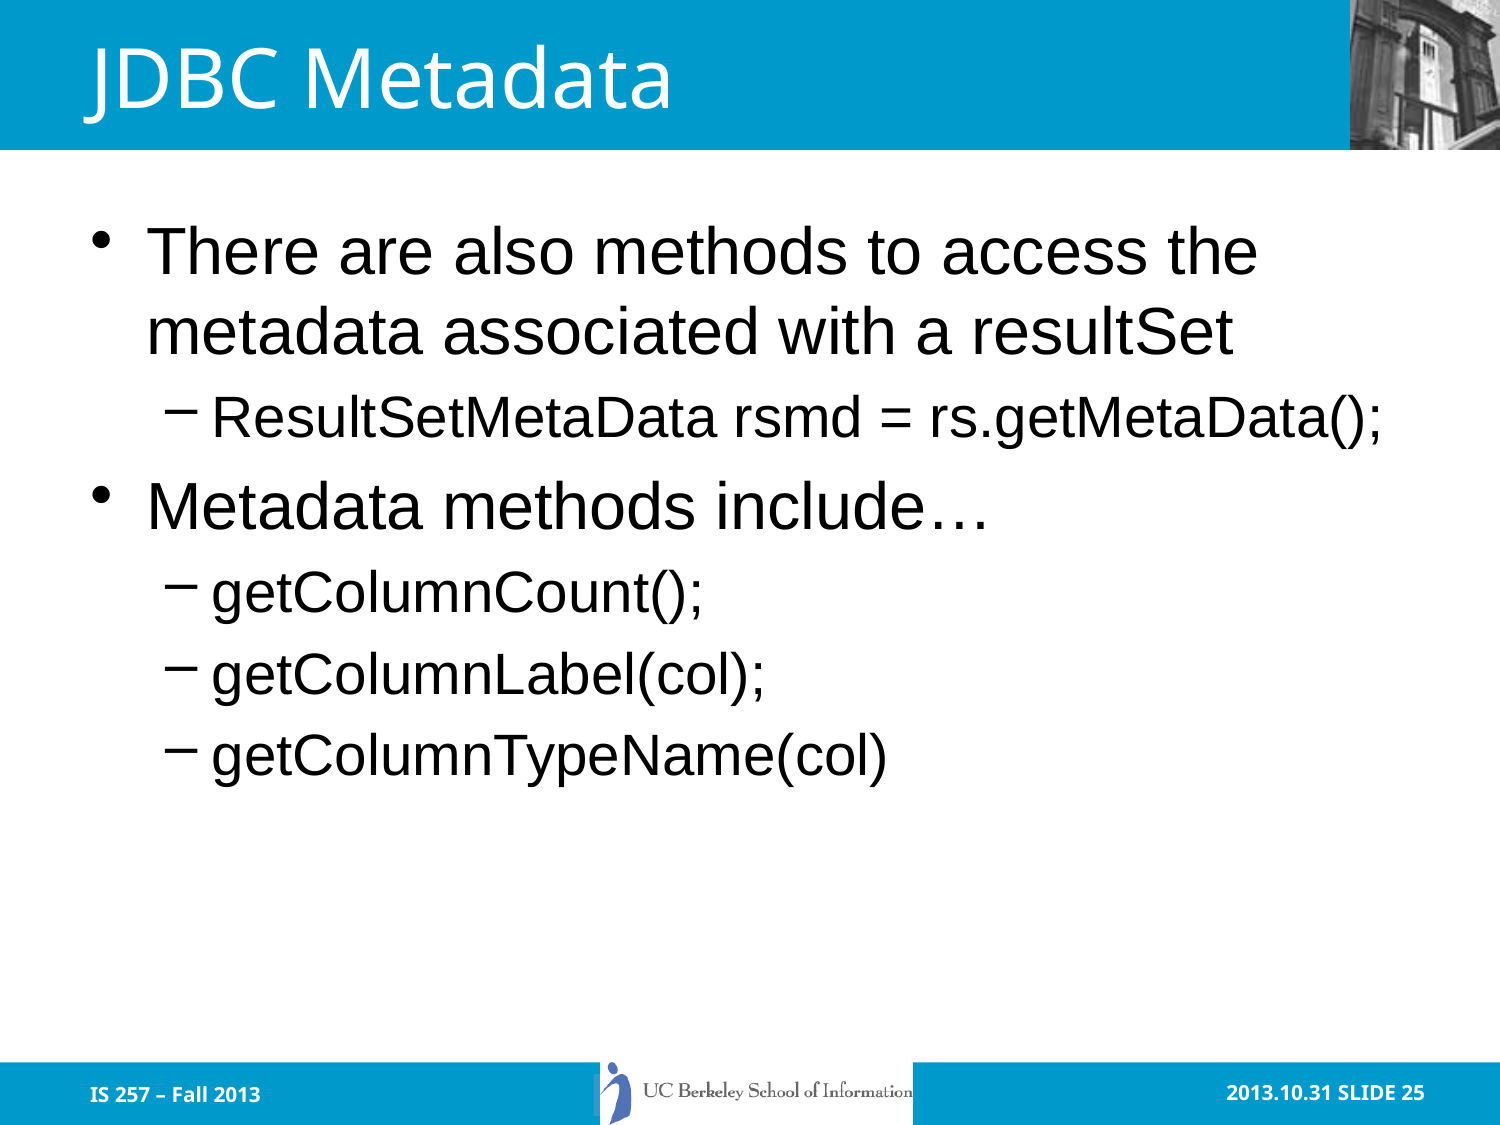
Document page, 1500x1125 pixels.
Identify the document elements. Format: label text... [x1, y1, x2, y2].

slide_number IS 257 – Fall 2013 [75, 1062, 388, 1125]
title JDBC Metadata [75, 0, 1350, 150]
picture [594, 1062, 912, 1125]
list There are also methods to access the metadata associated with a resultSet ResultSetMetaData rsmd = rs.getMetaData(); Metadata methods include… getColumnCount(); getColumnLabel(col); getColumnTypeName(col) [75, 200, 1425, 1013]
picture [1351, 0, 1500, 150]
